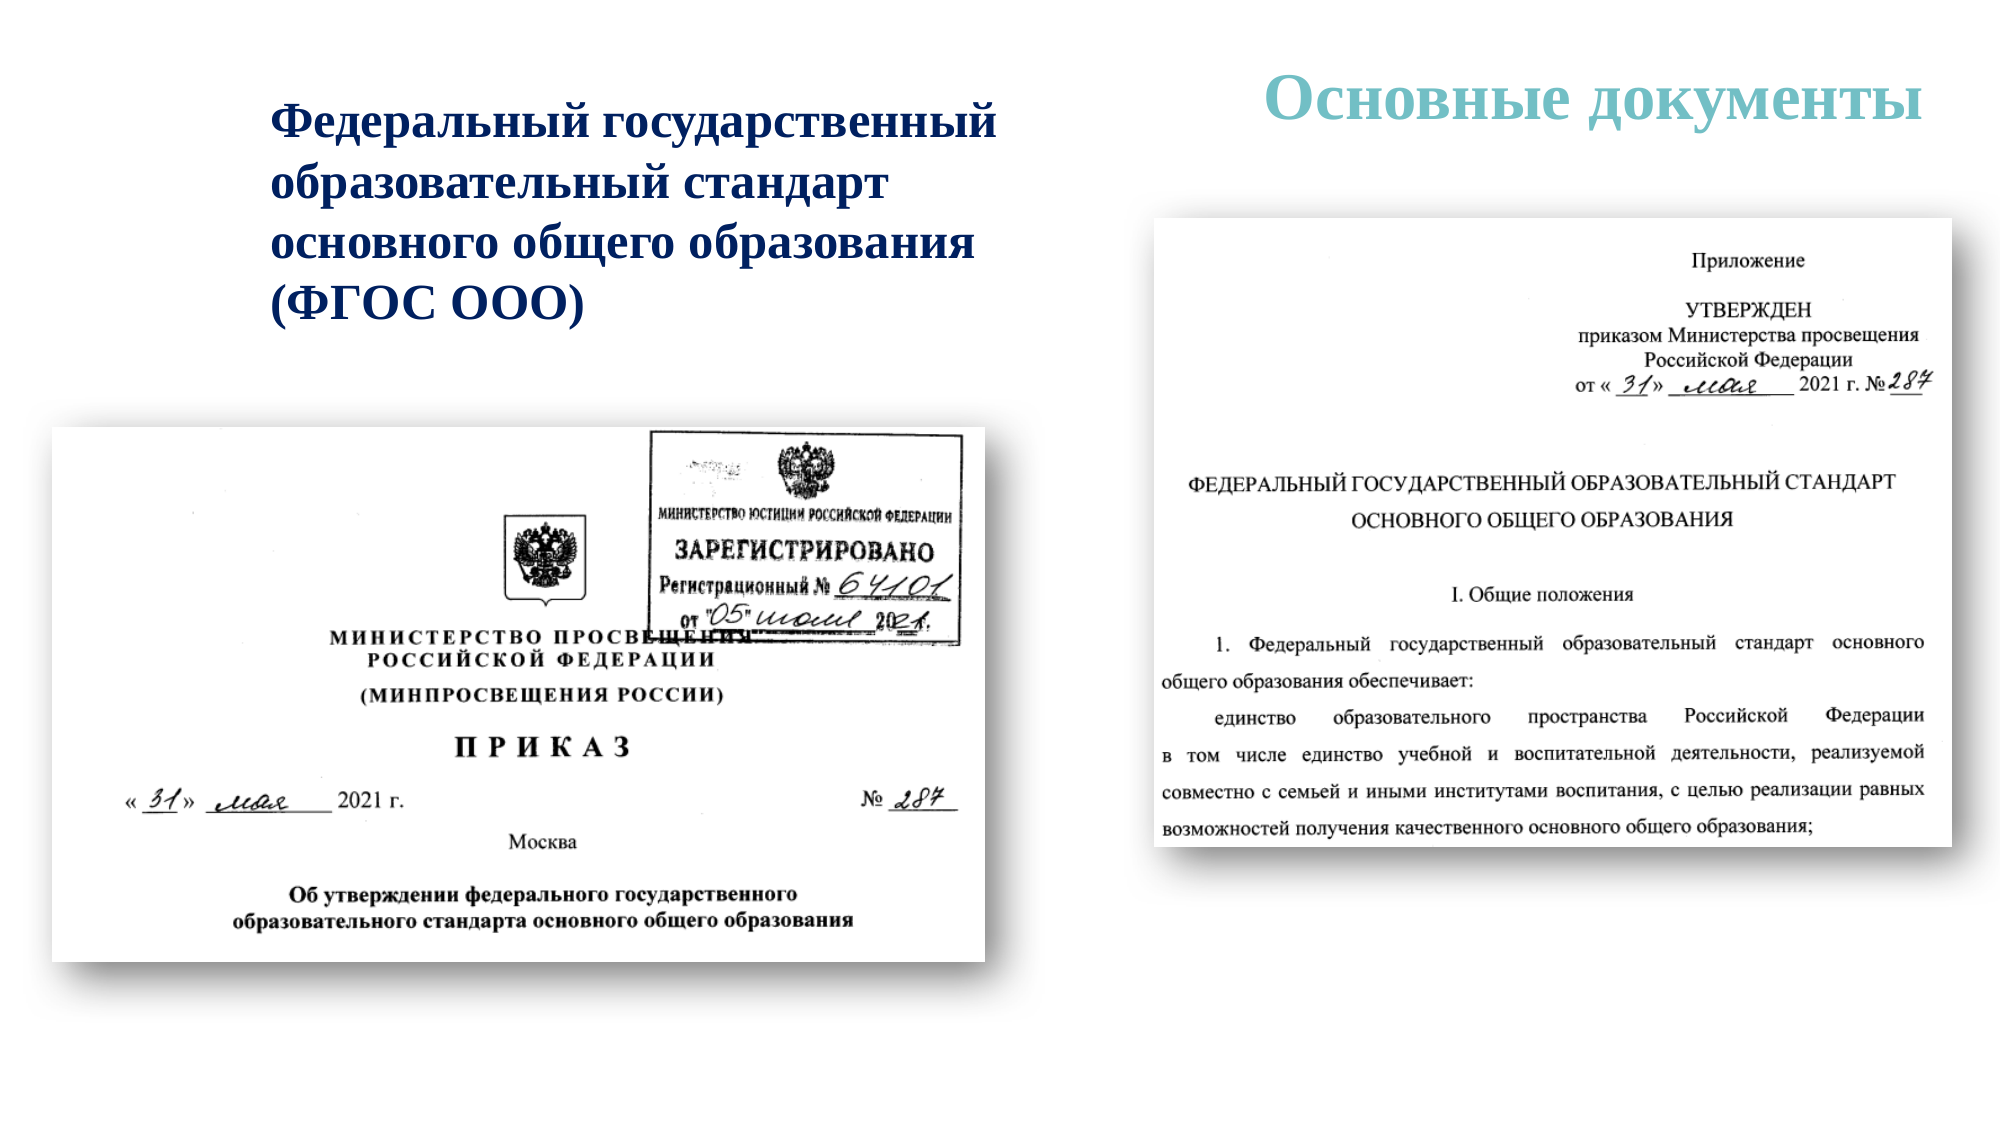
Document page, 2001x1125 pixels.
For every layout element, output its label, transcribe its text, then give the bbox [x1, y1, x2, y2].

list Федеральный государственный образовательный стандарт основного общего образования (ФГОС ООО) [255, 79, 1124, 338]
picture [52, 427, 985, 962]
title Основные документы [1237, 49, 1952, 137]
picture [1154, 218, 1952, 847]
